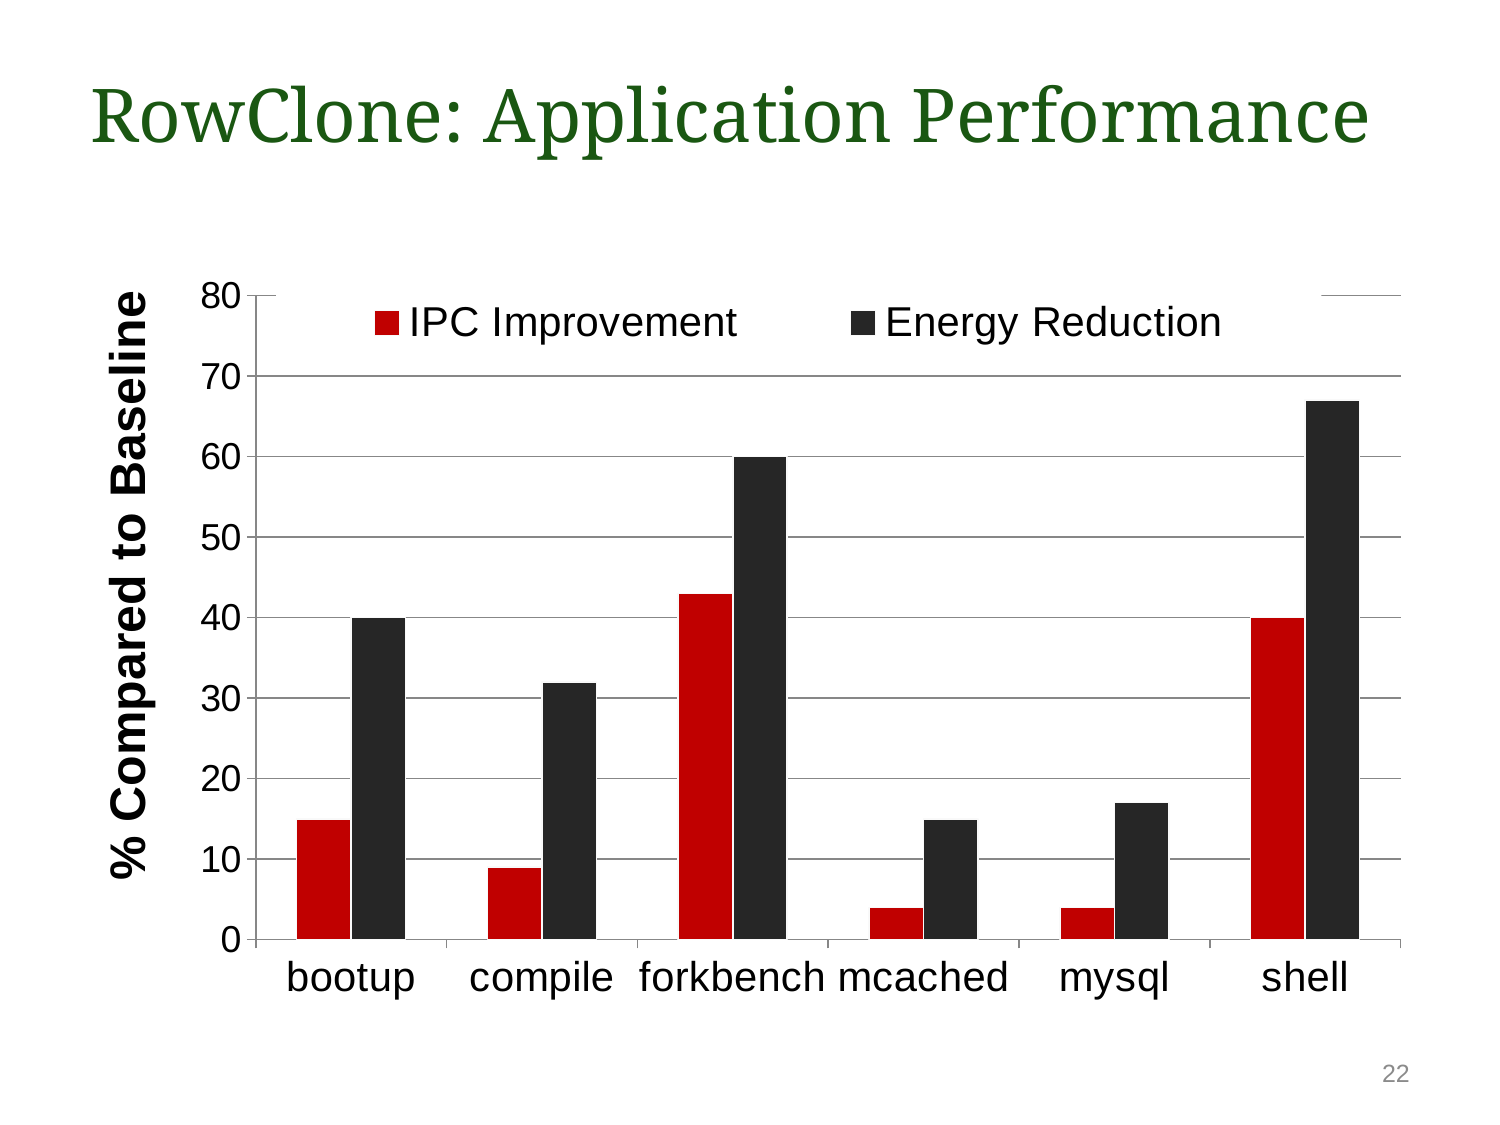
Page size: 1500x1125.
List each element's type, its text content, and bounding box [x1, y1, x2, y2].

slide_number 22 [1074, 1054, 1425, 1103]
chart [64, 255, 1446, 1047]
title RowClone: Application Performance [75, 19, 1425, 207]
